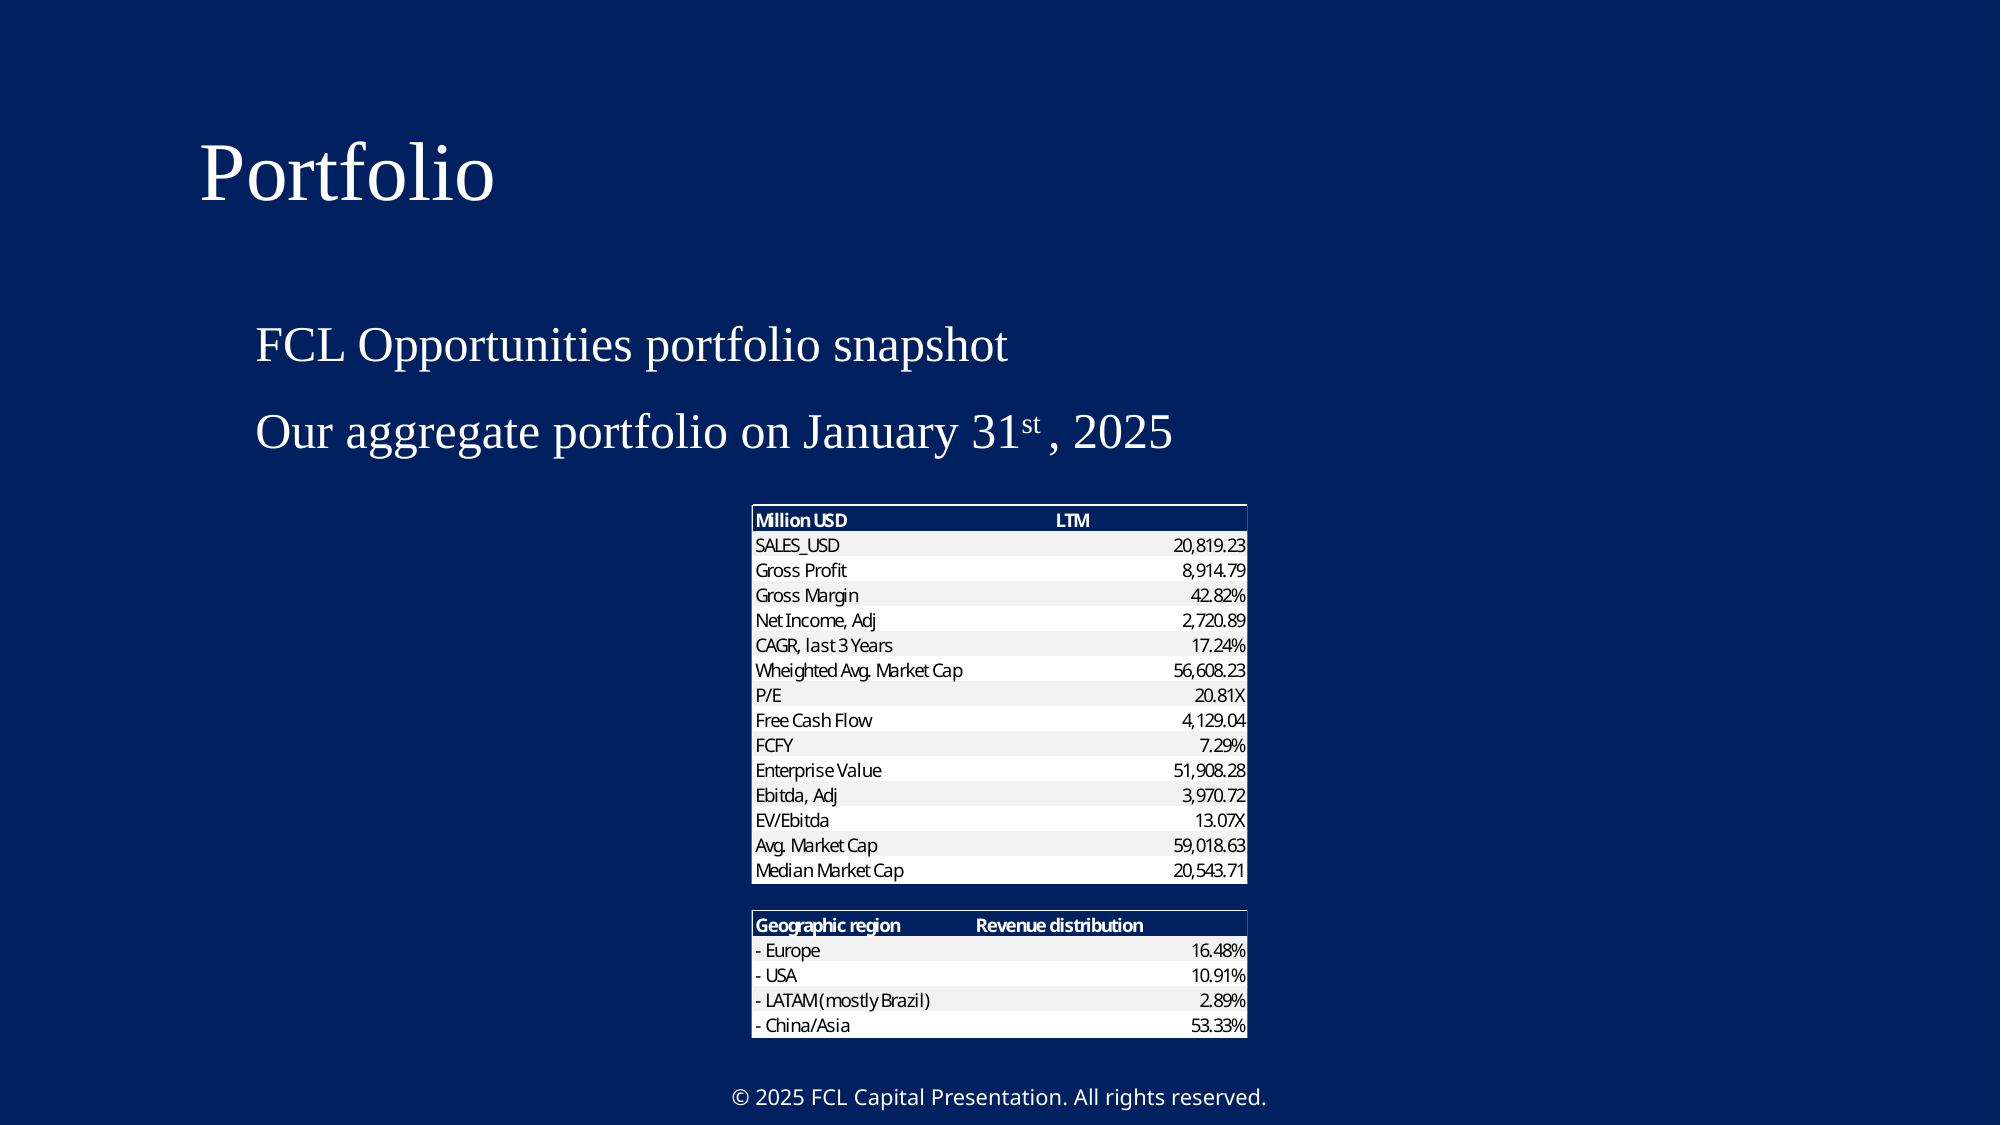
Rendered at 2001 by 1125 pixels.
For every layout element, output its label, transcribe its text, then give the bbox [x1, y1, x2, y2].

text_box Portfolio [0, 109, 697, 225]
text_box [751, 503, 1249, 1040]
text_box Our aggregate portfolio on January 31st , 2025 [240, 391, 1839, 467]
text_box © 2025 FCL Capital Presentation. All rights reserved. [584, 1076, 1416, 1118]
text_box FCL Opportunities portfolio snapshot [240, 304, 1839, 380]
